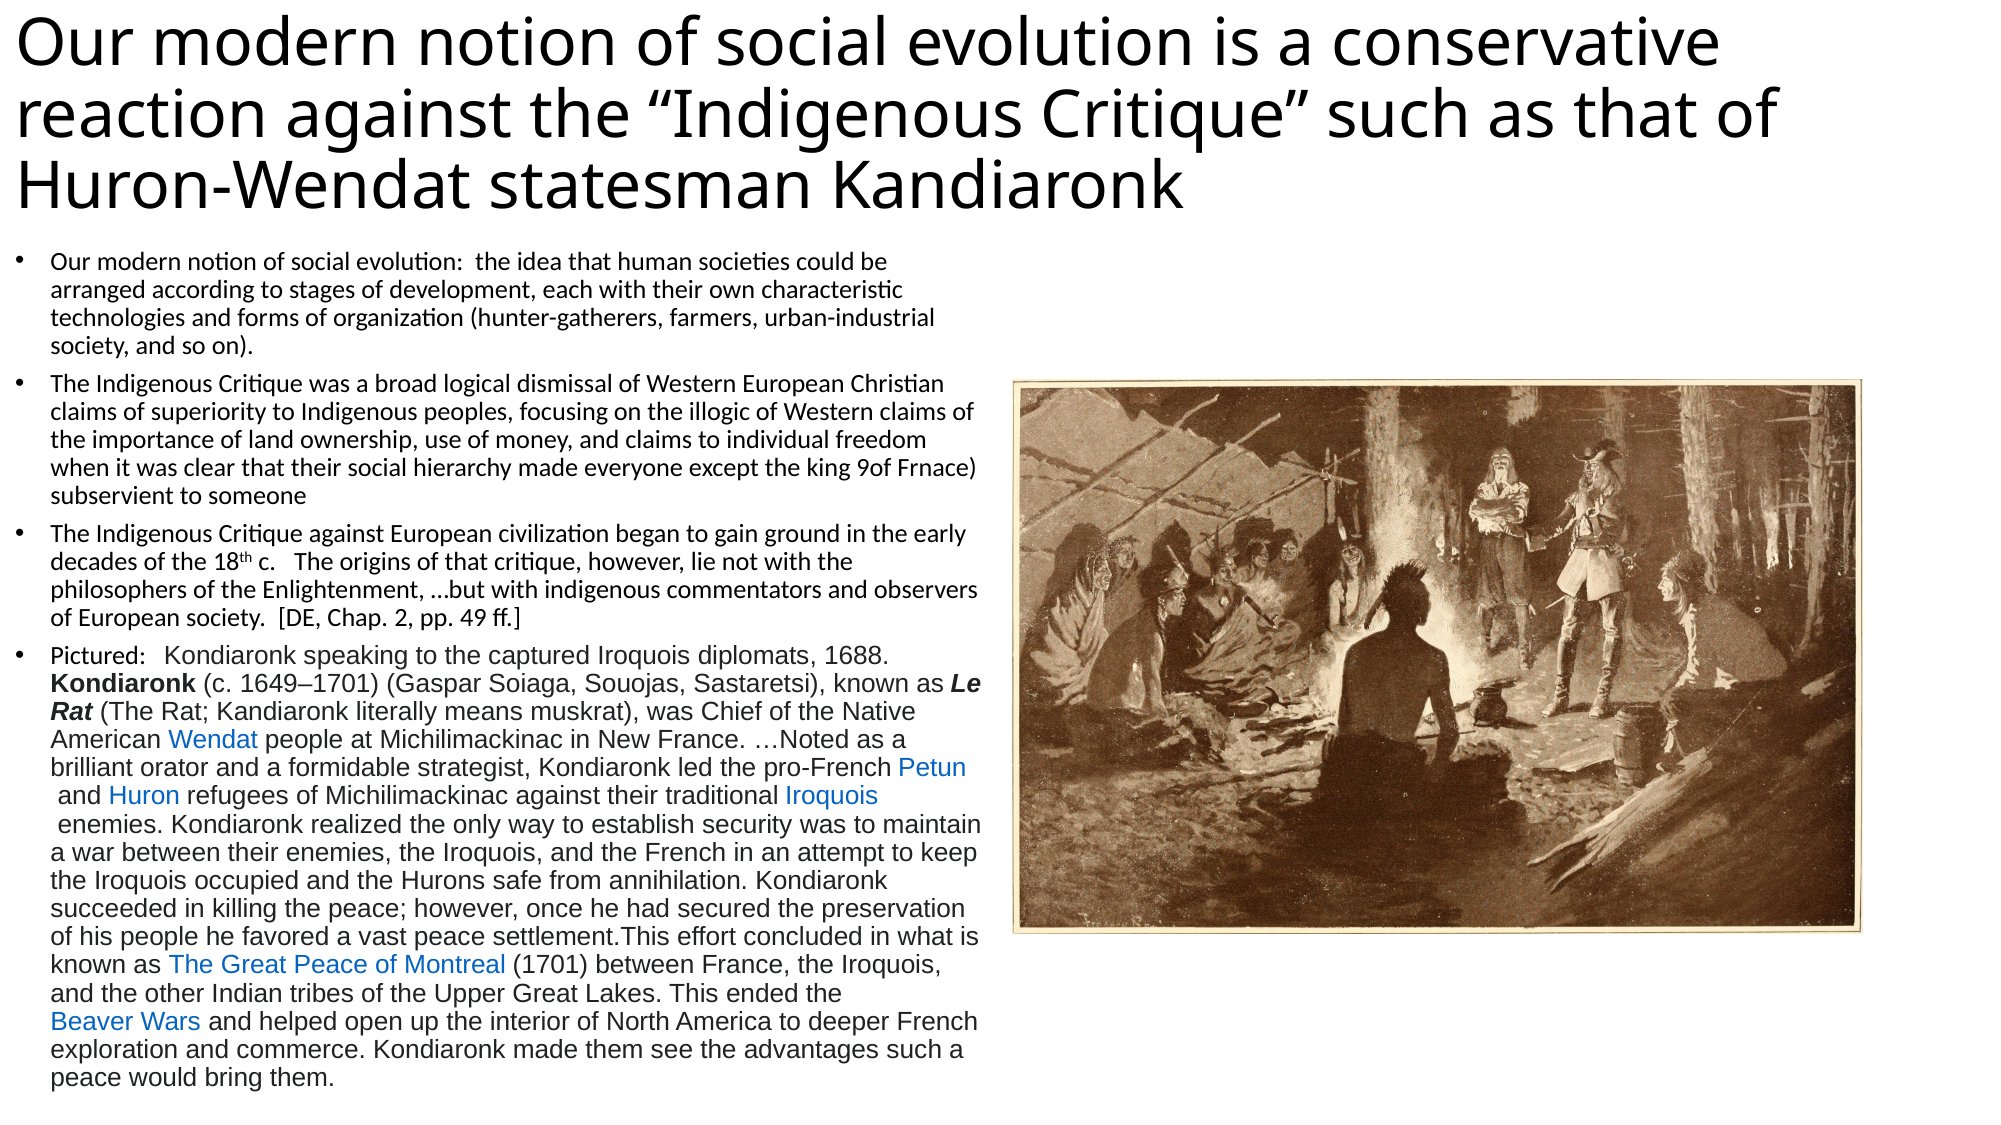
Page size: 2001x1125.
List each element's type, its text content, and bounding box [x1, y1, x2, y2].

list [1012, 379, 1863, 934]
list Our modern notion of social evolution: the idea that human societies could be arranged according to stages of development, each with their own characteristic technologies and forms of organization (hunter-gatherers, farmers, urban-industrial society, and so on). The Indigenous Critique was a broad logical dismissal of Western European Christian claims of superiority to Indigenous peoples, focusing on the illogic of Western claims of the importance of land ownership, use of money, and claims to individual freedom when it was clear that their social hierarchy made everyone except the king 9of Frnace) subservient to someone The Indigenous Critique against European civilization began to gain ground in the early decades of the 18th c. The origins of that critique, however, lie not with the philosophers of the Enlightenment, …but with indigenous commentators and observers of European society. [DE, Chap. 2, pp. 49 ff.] Pictured: Kondiaronk speaking to the captured Iroquois diplomats, 1688. Kondiaronk (c. 1649–1701) (Gaspar Soiaga, Souojas, Sastaretsi), known as Le Rat (The Rat; Kandiaronk literally means muskrat), was Chief of the Native American Wendat people at Michilimackinac in New France. …Noted as a brilliant orator and a formidable strategist, Kondiaronk led the pro-French Petun and Huron refugees of Michilimackinac against their traditional Iroquois enemies. Kondiaronk realized the only way to establish security was to maintain a war between their enemies, the Iroquois, and the French in an attempt to keep the Iroquois occupied and the Hurons safe from annihilation. Kondiaronk succeeded in killing the peace; however, once he had secured the preservation of his people he favored a vast peace settlement.This effort concluded in what is known as The Great Peace of Montreal (1701) between France, the Iroquois, and the other Indian tribes of the Upper Great Lakes. This ended the Beaver Wars and helped open up the interior of North America to deeper French exploration and commerce. Kondiaronk made them see the advantages such a peace would bring them. [0, 239, 1000, 1107]
title Our modern notion of social evolution is a conservative reaction against the “Indigenous Critique” such as that of Huron-Wendat statesman Kandiaronk [0, 0, 2000, 232]
